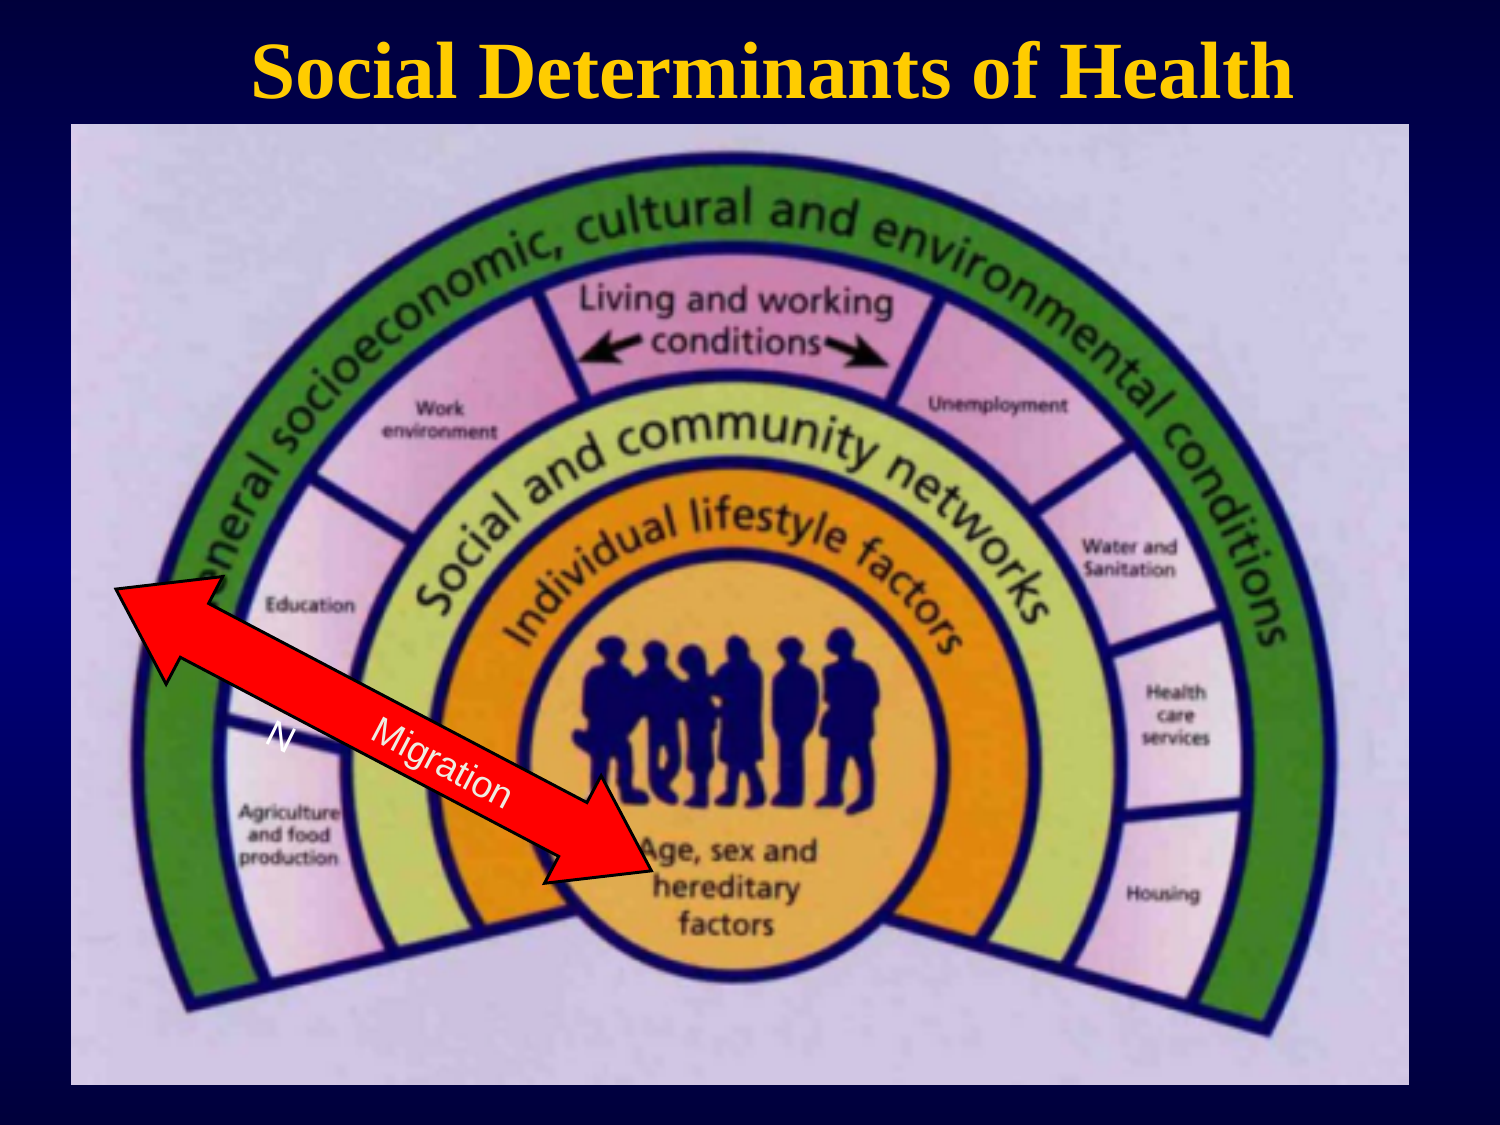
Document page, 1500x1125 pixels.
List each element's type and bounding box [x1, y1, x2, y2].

text_box [88, 536, 681, 926]
picture [0, 0, 1500, 1125]
